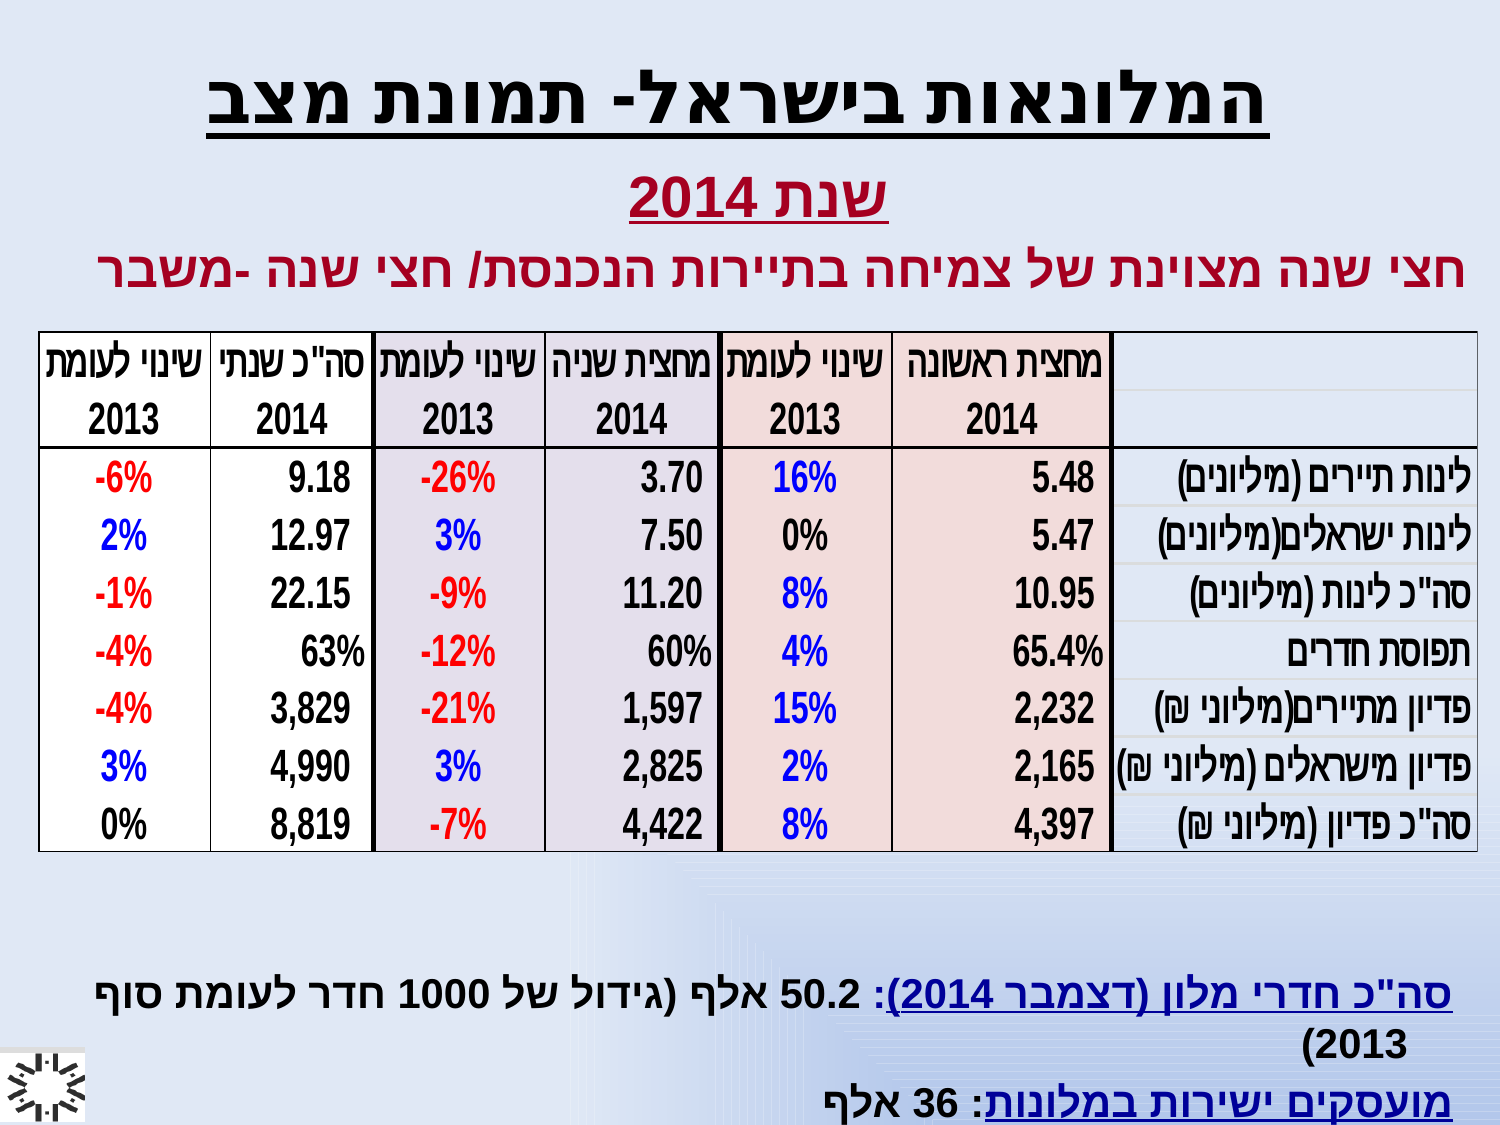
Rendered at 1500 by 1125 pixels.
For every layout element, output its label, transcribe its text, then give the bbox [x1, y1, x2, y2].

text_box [37, 330, 1480, 854]
text_box המלונאות בישראל- תמונת מצב [17, 40, 1459, 146]
text_box סה"כ חדרי מלון (דצמבר 2014): 50.2 אלף (גידול של 1000 חדר לעומת סוף 2013) מועסקים ישירות במלונות: 36 אלף [17, 959, 1480, 1103]
picture [0, 1046, 86, 1123]
text_box שנת 2014 חצי שנה מצוינת של צמיחה בתיירות הנכנסת/ חצי שנה -משבר [17, 152, 1500, 392]
